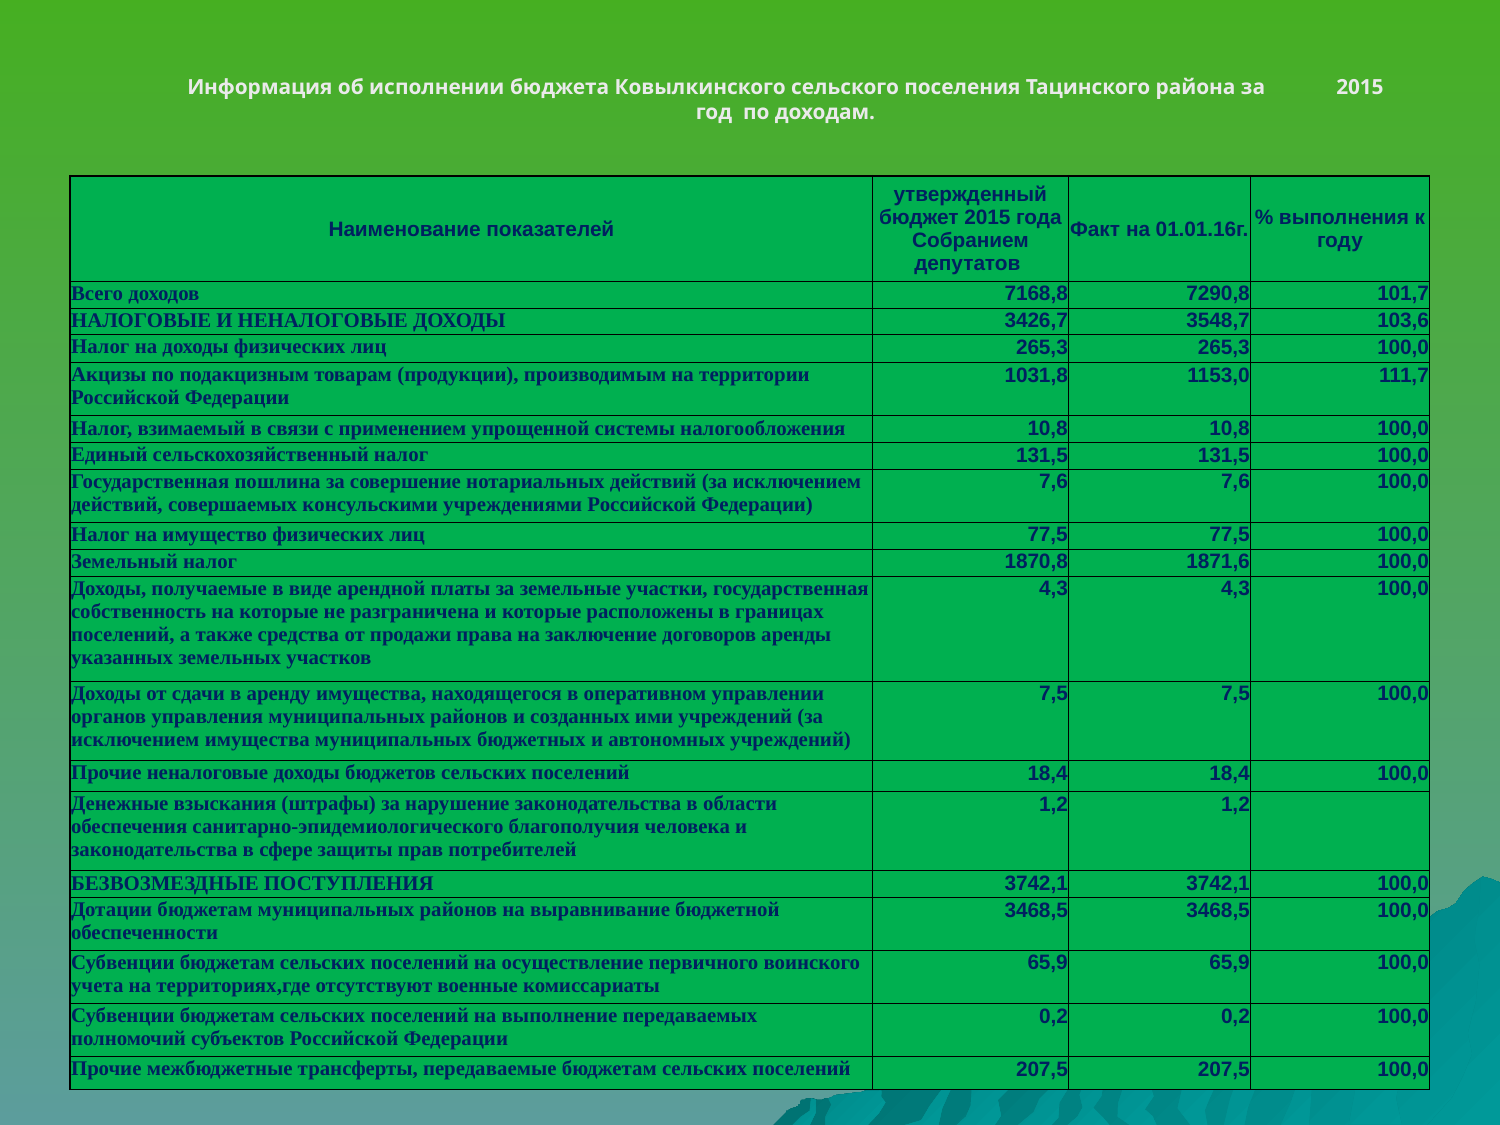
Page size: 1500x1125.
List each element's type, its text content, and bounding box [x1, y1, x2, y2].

table_cell 100,0 [1251, 898, 1429, 950]
table_cell 4,3 [1069, 577, 1250, 681]
table_cell 3426,7 [873, 309, 1068, 334]
table_cell 7290,8 [1069, 282, 1250, 308]
table_cell Доходы от сдачи в аренду имущества, находящегося в оперативном управлении органов управления муниципальных районов и созданных ими учреждений (за исключением имущества муниципальных бюджетных и автономных учреждений) [71, 682, 872, 760]
table_cell Прочие межбюджетные трансферты, передаваемые бюджетам сельских поселений [71, 1057, 872, 1089]
table_cell Единый сельскохозяйственный налог [71, 443, 872, 469]
table_cell 3742,1 [873, 871, 1068, 897]
table_cell 3468,5 [873, 898, 1068, 950]
table_cell БЕЗВОЗМЕЗДНЫЕ ПОСТУПЛЕНИЯ [71, 871, 872, 897]
table_cell Земельный налог [71, 550, 872, 576]
text_box Информация об исполнении бюджета Ковылкинского сельского поселения Тацинского района за 2015 год по доходам. [159, 66, 1412, 167]
table_cell НАЛОГОВЫЕ И НЕНАЛОГОВЫЕ ДОХОДЫ [71, 309, 872, 334]
table_cell 0,2 [873, 1004, 1068, 1056]
table_cell 1031,8 [873, 363, 1068, 415]
table_cell 100,0 [1251, 682, 1429, 760]
table_cell 100,0 [1251, 416, 1429, 442]
table_cell 103,6 [1251, 309, 1429, 334]
table_cell 10,8 [1069, 416, 1250, 442]
table_cell 131,5 [1069, 443, 1250, 469]
table_header % выполнения к году [1251, 177, 1429, 281]
table_cell 131,5 [873, 443, 1068, 469]
table_cell Субвенции бюджетам сельских поселений на выполнение передаваемых полномочий субъектов Российской Федерации [71, 1004, 872, 1056]
title [76, 42, 1427, 175]
table_cell 7,6 [873, 470, 1068, 522]
table_cell Налог на доходы физических лиц [71, 335, 872, 362]
table_cell 265,3 [873, 335, 1068, 362]
table_cell 207,5 [1069, 1057, 1250, 1089]
table_cell 4,3 [873, 577, 1068, 681]
table_cell 100,0 [1251, 951, 1429, 1003]
table_cell Налог на имущество физических лиц [71, 523, 872, 549]
table_cell 7168,8 [873, 282, 1068, 308]
table_cell 1,2 [873, 792, 1068, 870]
table_cell 100,0 [1251, 1057, 1429, 1089]
table_cell 100,0 [1251, 761, 1429, 791]
table_cell 100,0 [1251, 577, 1429, 681]
table_cell 100,0 [1251, 470, 1429, 522]
table_cell Государственная пошлина за совершение нотариальных действий (за исключением действий, совершаемых консульскими учреждениями Российской Федерации) [71, 470, 872, 522]
table_cell 111,7 [1251, 363, 1429, 415]
table_cell Дотации бюджетам муниципальных районов на выравнивание бюджетной обеспеченности [71, 898, 872, 950]
table_cell Субвенции бюджетам сельских поселений на осуществление первичного воинского учета на территориях,где отсутствуют военные комиссариаты [71, 951, 872, 1003]
table_cell Налог, взимаемый в связи с применением упрощенной системы налогообложения [71, 416, 872, 442]
table_cell [1251, 792, 1429, 870]
table_cell 65,9 [1069, 951, 1250, 1003]
table_cell 7,6 [1069, 470, 1250, 522]
table_cell Денежные взыскания (штрафы) за нарушение законодательства в области обеспечения санитарно-эпидемиологического благополучия человека и законодательства в сфере защиты прав потребителей [71, 792, 872, 870]
table_cell 100,0 [1251, 335, 1429, 362]
table_header Факт на 01.01.16г. [1069, 177, 1250, 281]
table_cell 77,5 [1069, 523, 1250, 549]
table_cell 18,4 [1069, 761, 1250, 791]
table_cell 100,0 [1251, 443, 1429, 469]
table_cell 7,5 [873, 682, 1068, 760]
table_cell 3742,1 [1069, 871, 1250, 897]
table_cell 1871,6 [1069, 550, 1250, 576]
table_cell 100,0 [1251, 523, 1429, 549]
table_cell 18,4 [873, 761, 1068, 791]
table_cell 3548,7 [1069, 309, 1250, 334]
table_cell 3468,5 [1069, 898, 1250, 950]
table_cell 207,5 [873, 1057, 1068, 1089]
table_cell 1153,0 [1069, 363, 1250, 415]
table_cell Прочие неналоговые доходы бюджетов сельских поселений [71, 761, 872, 791]
table_cell 10,8 [873, 416, 1068, 442]
table_cell 101,7 [1251, 282, 1429, 308]
table_cell 0,2 [1069, 1004, 1250, 1056]
table_header Наименование показателей [71, 177, 872, 281]
table_cell 77,5 [873, 523, 1068, 549]
table_cell 100,0 [1251, 1004, 1429, 1056]
table_cell Всего доходов [71, 282, 872, 308]
table_cell Доходы, получаемые в виде арендной платы за земельные участки, государственная собственность на которые не разграничена и которые расположены в границах поселений, а также средства от продажи права на заключение договоров аренды указанных земельных участков [71, 577, 872, 681]
table_header утвержденный бюджет 2015 года Собранием депутатов [873, 177, 1068, 281]
table_cell 1870,8 [873, 550, 1068, 576]
table_cell 265,3 [1069, 335, 1250, 362]
table_cell 1,2 [1069, 792, 1250, 870]
table_cell 65,9 [873, 951, 1068, 1003]
table_cell 100,0 [1251, 550, 1429, 576]
table_cell 100,0 [1251, 871, 1429, 897]
table_cell Акцизы по подакцизным товарам (продукции), производимым на территории Российской Федерации [71, 363, 872, 415]
table_cell 7,5 [1069, 682, 1250, 760]
